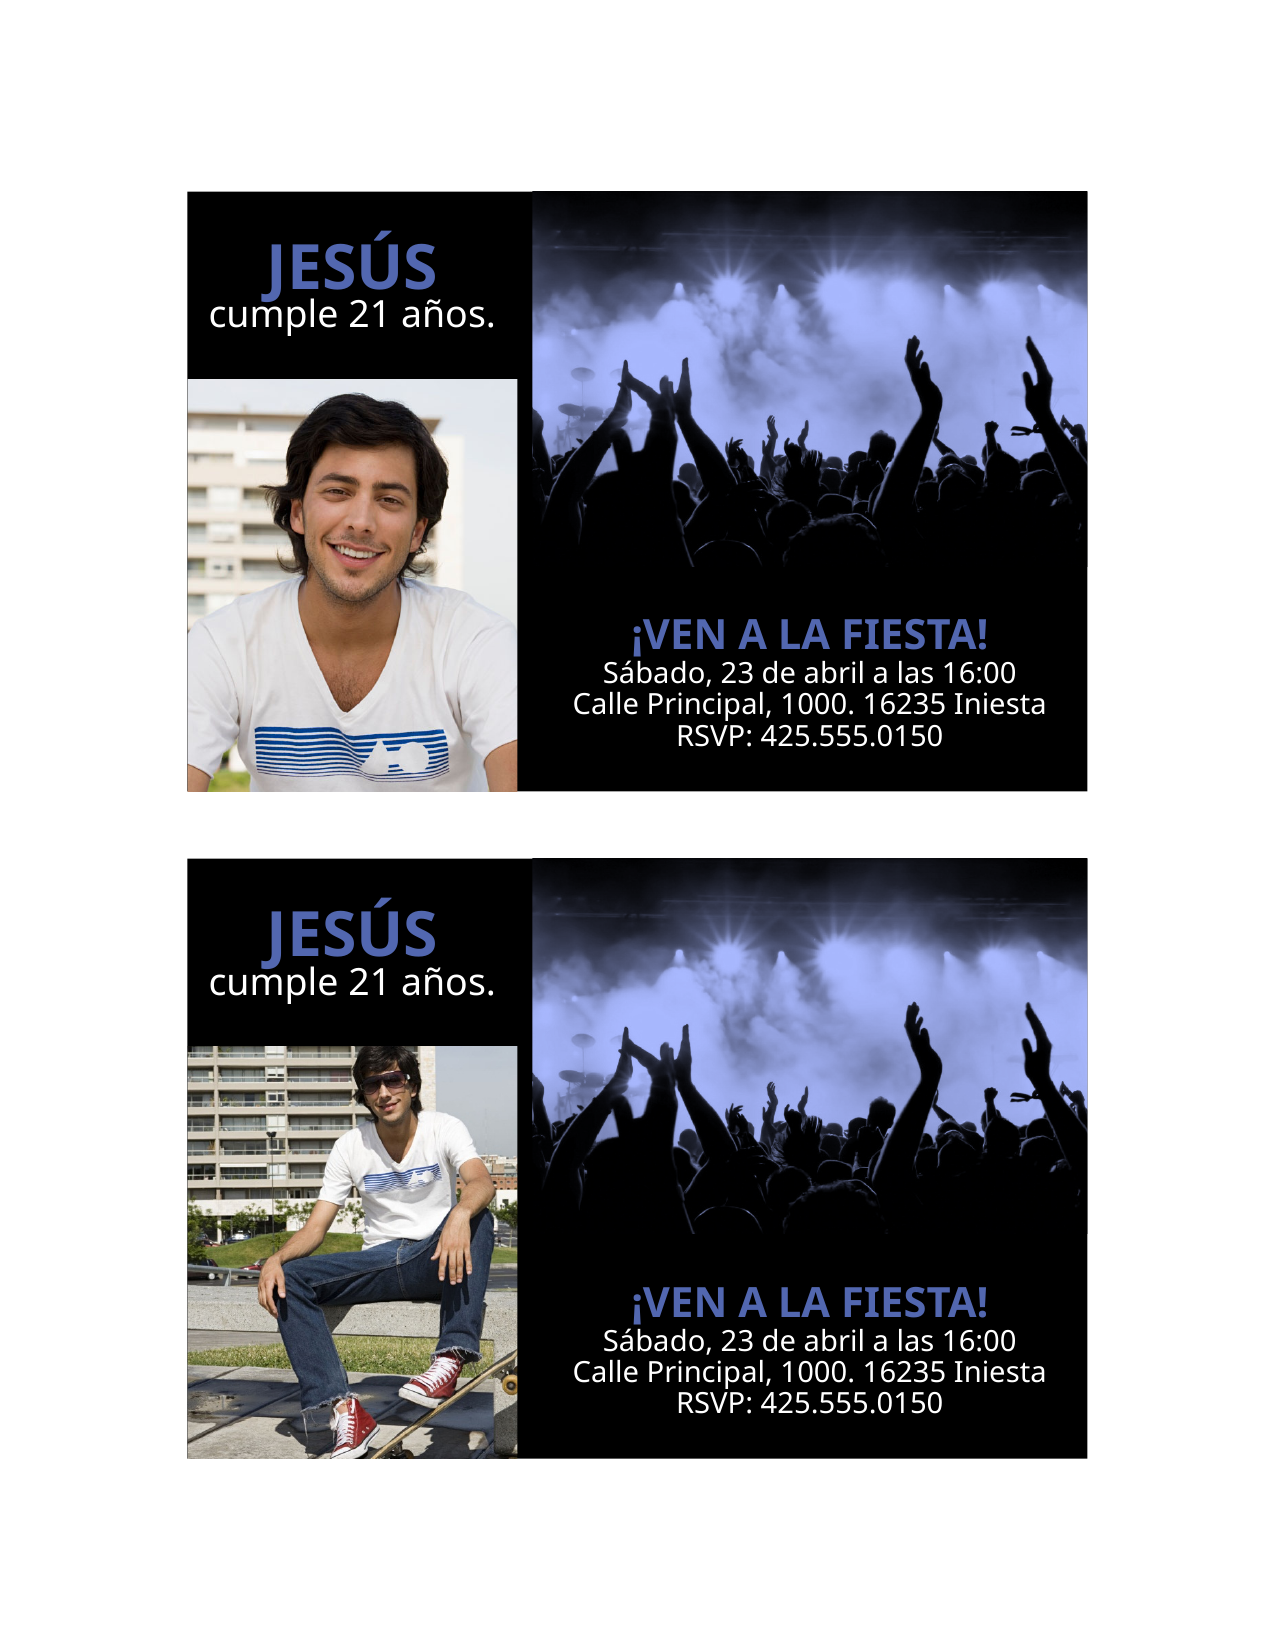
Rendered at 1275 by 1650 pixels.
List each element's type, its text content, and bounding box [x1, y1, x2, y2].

list Jesús [187, 230, 518, 282]
list ¡VEN A LA FIESTA! [532, 586, 1088, 650]
list Sábado, 23 de abril a las 16:00 Calle Principal, 1000. 16235 Iniesta RSVP: 425.555.0150 [532, 1318, 1088, 1450]
picture [187, 379, 518, 792]
list Sábado, 23 de abril a las 16:00 Calle Principal, 1000. 16235 Iniesta RSVP: 425.555.0150 [532, 650, 1088, 783]
picture [532, 858, 1088, 1234]
list Jesús [187, 897, 518, 950]
list ¡VEN A LA FIESTA! [532, 1253, 1088, 1318]
picture [532, 191, 1088, 567]
list cumple 21 años. [187, 282, 518, 362]
picture [187, 1046, 518, 1459]
list cumple 21 años. [187, 950, 518, 1030]
